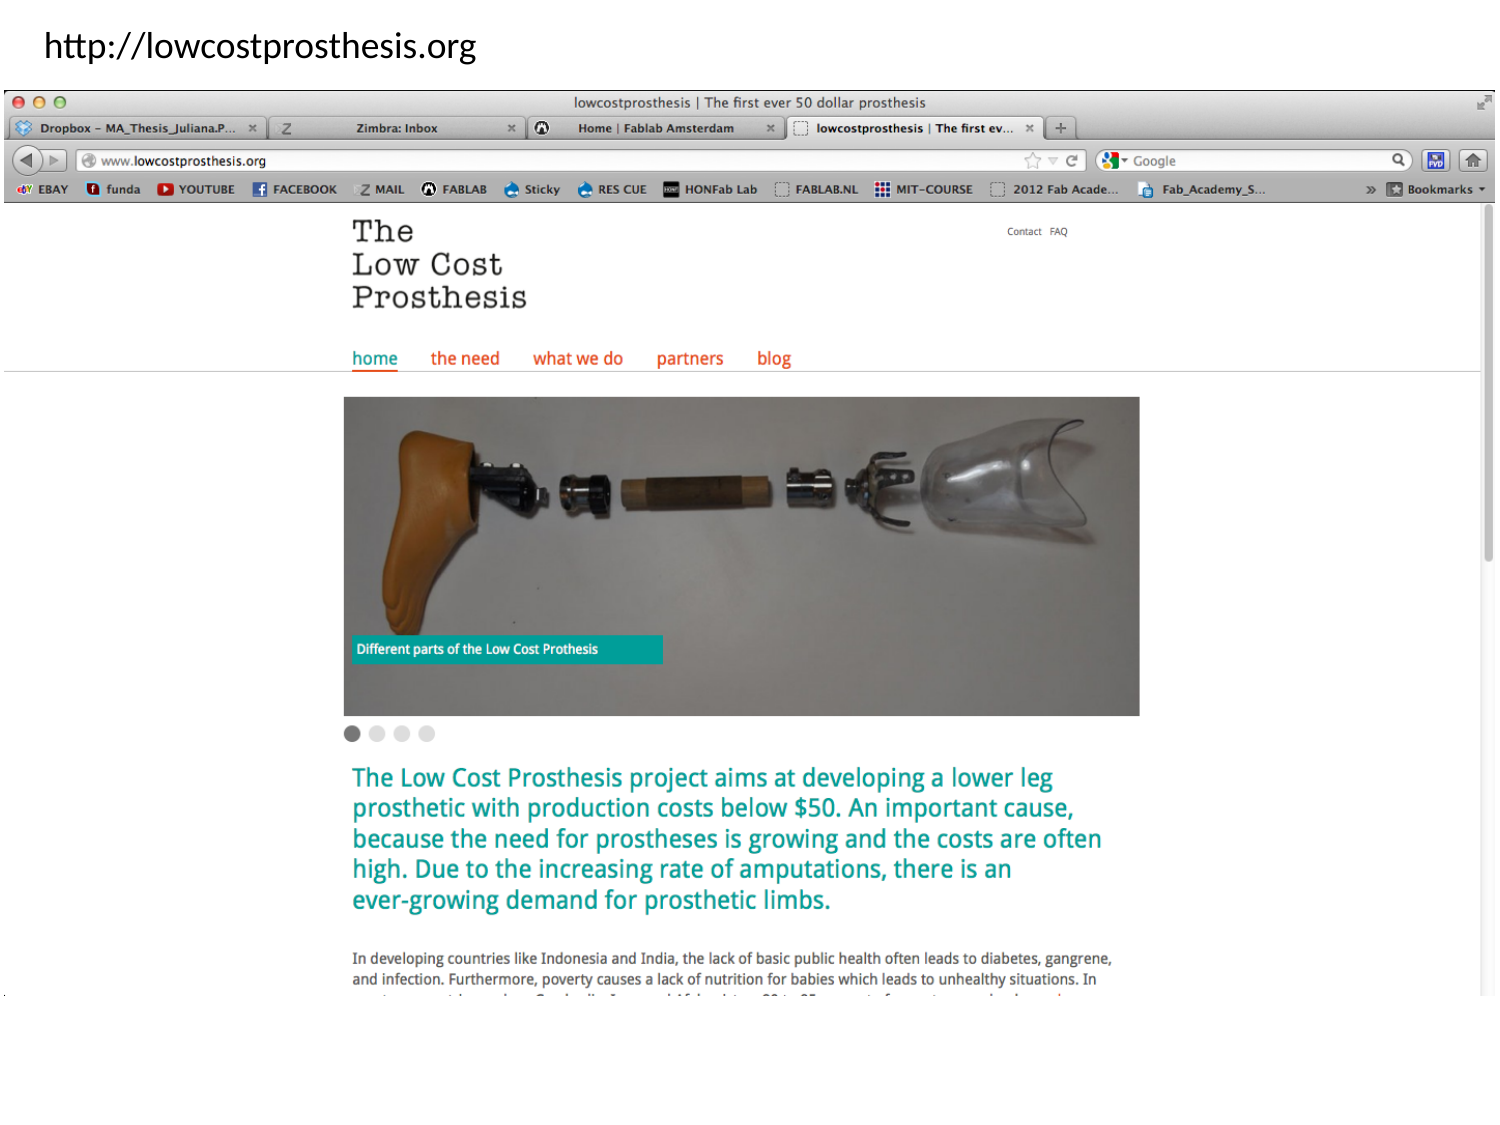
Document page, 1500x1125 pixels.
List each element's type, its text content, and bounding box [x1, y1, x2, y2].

text_box http://lowcostprosthesis.org [29, 14, 493, 74]
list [0, 90, 1500, 996]
